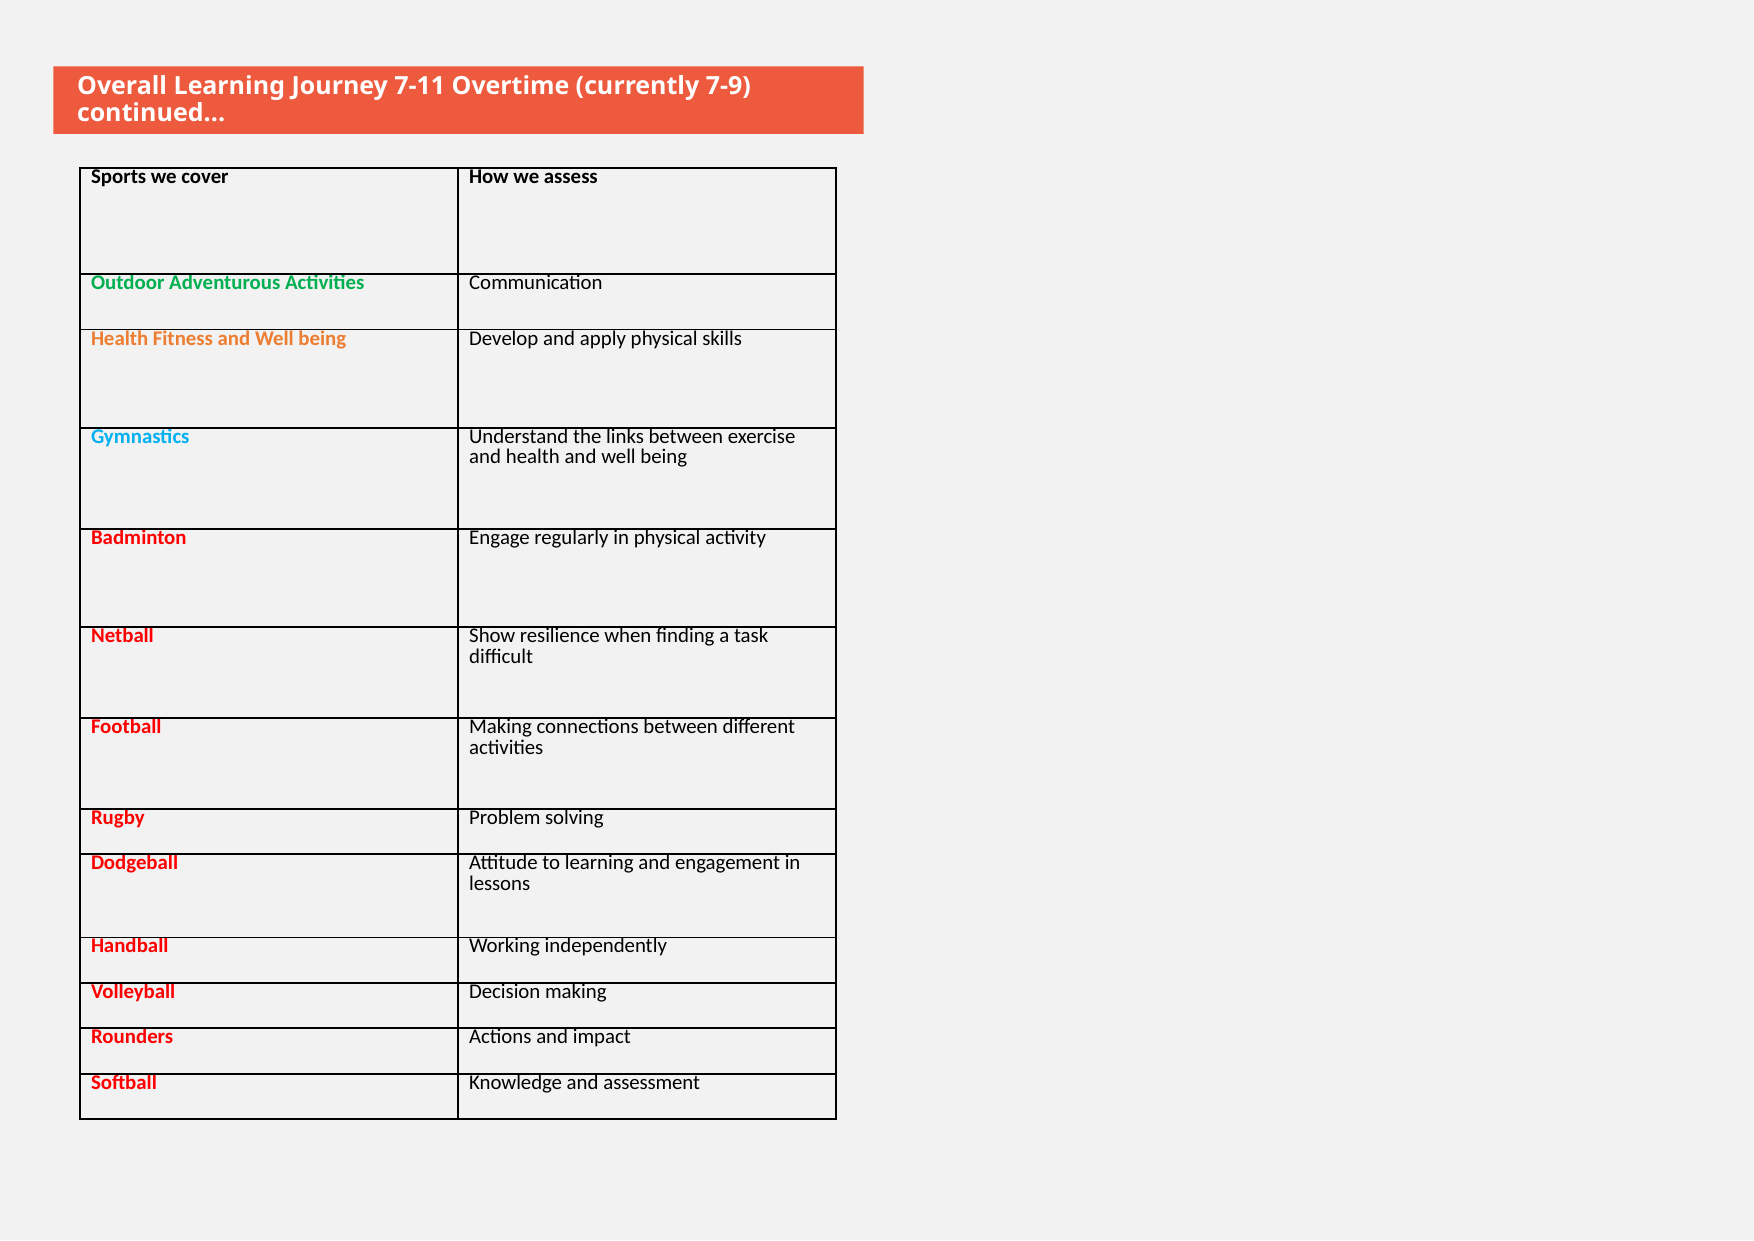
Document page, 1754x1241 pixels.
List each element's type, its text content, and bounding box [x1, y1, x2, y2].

table_cell Making connections between different activities [459, 719, 835, 808]
table_cell Attitude to learning and engagement in lessons [459, 855, 835, 937]
table_cell Rounders [81, 1029, 457, 1073]
table_cell Handball [81, 938, 457, 982]
table_cell Football [81, 719, 457, 808]
table_cell Health Fitness and Well being [81, 330, 457, 427]
table_cell Decision making [459, 984, 835, 1027]
table_header Sports we cover [81, 169, 457, 273]
table_header How we assess [459, 169, 835, 273]
table_cell Develop and apply physical skills [459, 330, 835, 427]
table_cell Communication [459, 275, 835, 329]
table_cell Dodgeball [81, 855, 457, 937]
table_cell Working independently [459, 938, 835, 982]
table_cell Engage regularly in physical activity [459, 530, 835, 626]
table_cell Netball [81, 628, 457, 717]
table_cell Gymnastics [81, 429, 457, 528]
table_cell Badminton [81, 530, 457, 626]
table_cell Outdoor Adventurous Activities [81, 275, 457, 329]
table_cell Rugby [81, 810, 457, 853]
table_cell Volleyball [81, 984, 457, 1027]
table_cell Show resilience when finding a task difficult [459, 628, 835, 717]
table_cell Softball [81, 1075, 457, 1118]
table_cell Understand the links between exercise and health and well being [459, 429, 835, 528]
list Overall Learning Journey 7-11 Overtime (currently 7-9) continued... [53, 66, 864, 134]
table_cell Knowledge and assessment [459, 1075, 835, 1118]
table_cell Actions and impact [459, 1029, 835, 1073]
table_cell Problem solving [459, 810, 835, 853]
